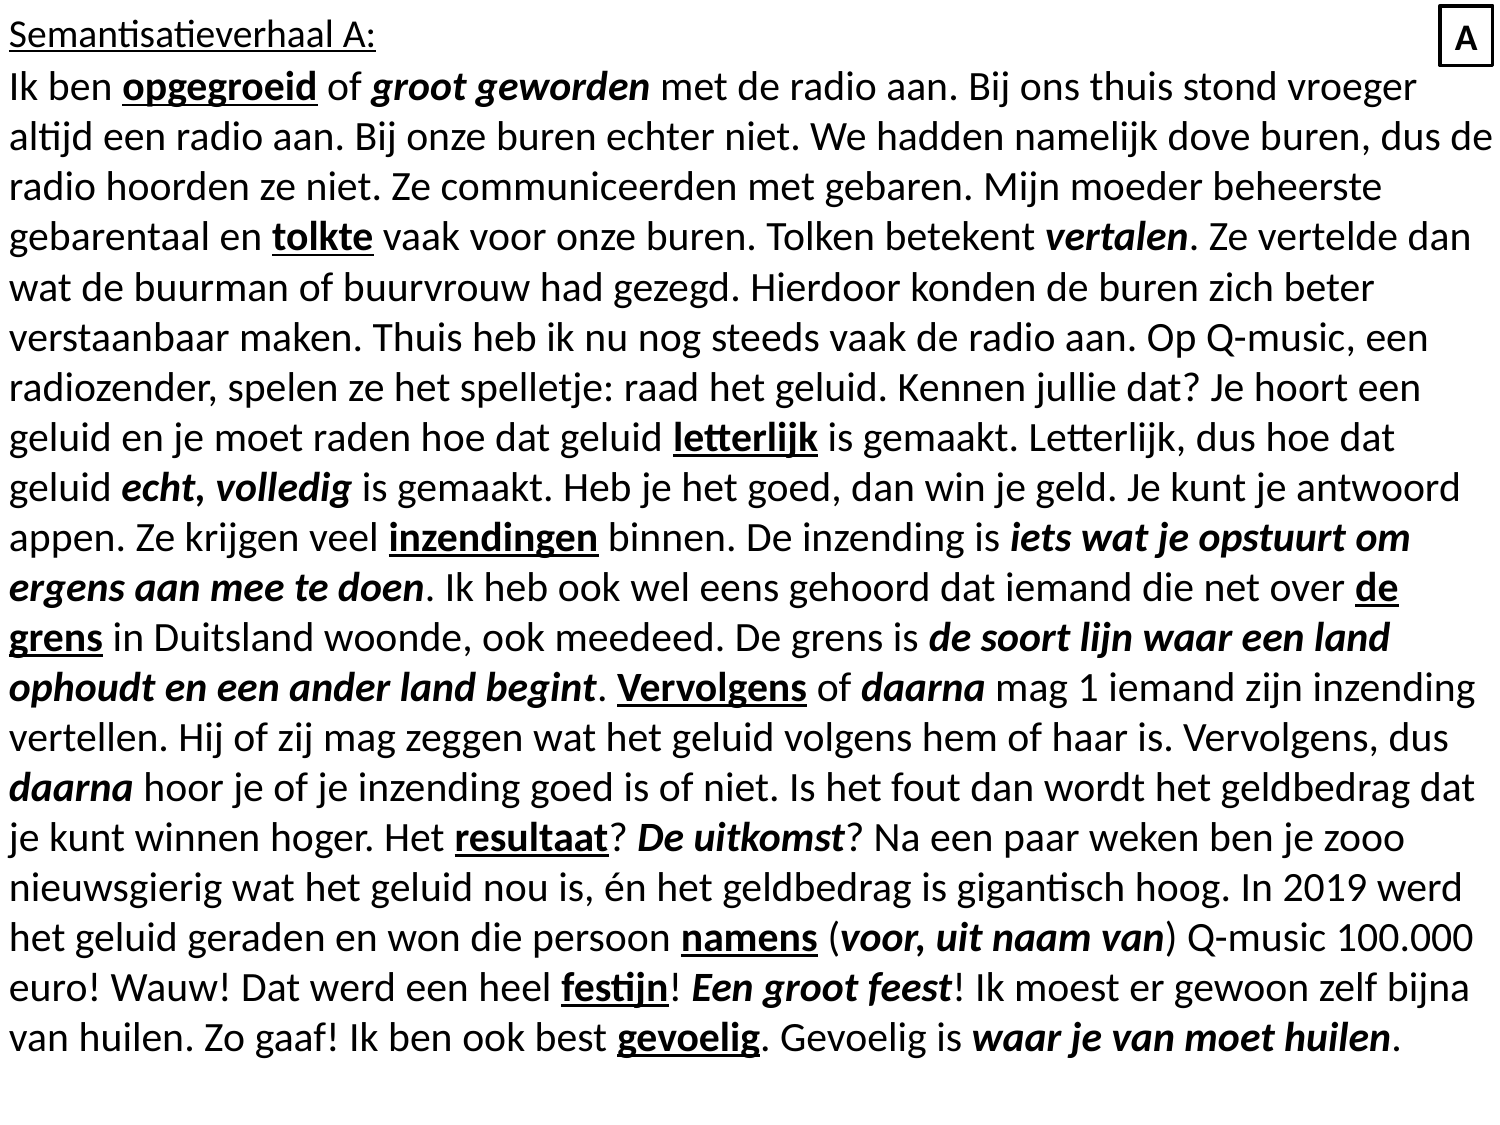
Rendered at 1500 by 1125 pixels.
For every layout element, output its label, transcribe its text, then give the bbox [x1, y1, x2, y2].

list Semantisatieverhaal A: Ik ben opgegroeid of groot geworden met de radio aan. Bij ons thuis stond vroeger altijd een radio aan. Bij onze buren echter niet. We hadden namelijk dove buren, dus de radio hoorden ze niet. Ze communiceerden met gebaren. Mijn moeder beheerste gebarentaal en tolkte vaak voor onze buren. Tolken betekent vertalen. Ze vertelde dan wat de buurman of buurvrouw had gezegd. Hierdoor konden de buren zich beter verstaanbaar maken. Thuis heb ik nu nog steeds vaak de radio aan. Op Q-music, een radiozender, spelen ze het spelletje: raad het geluid. Kennen jullie dat? Je hoort een geluid en je moet raden hoe dat geluid letterlijk is gemaakt. Letterlijk, dus hoe dat geluid echt, volledig is gemaakt. Heb je het goed, dan win je geld. Je kunt je antwoord appen. Ze krijgen veel inzendingen binnen. De inzending is iets wat je opstuurt om ergens aan mee te doen. Ik heb ook wel eens gehoord dat iemand die net over de grens in Duitsland woonde, ook meedeed. De grens is de soort lijn waar een land ophoudt en een ander land begint. Vervolgens of daarna mag 1 iemand zijn inzending vertellen. Hij of zij mag zeggen wat het geluid volgens hem of haar is. Vervolgens, dus daarna hoor je of je inzending goed is of niet. Is het fout dan wordt het geldbedrag dat je kunt winnen hoger. Het resultaat? De uitkomst? Na een paar weken ben je zooo nieuwsgierig wat het geluid nou is, én het geldbedrag is gigantisch hoog. In 2019 werd het geluid geraden en won die persoon namens (voor, uit naam van) Q-music 100.000 euro! Wauw! Dat werd een heel festijn! Een groot feest! Ik moest er gewoon zelf bijna van huilen. Zo gaaf! Ik ben ook best gevoelig. Gevoelig is waar je van moet huilen. [0, 0, 1500, 1125]
text_box A [1440, 5, 1493, 66]
